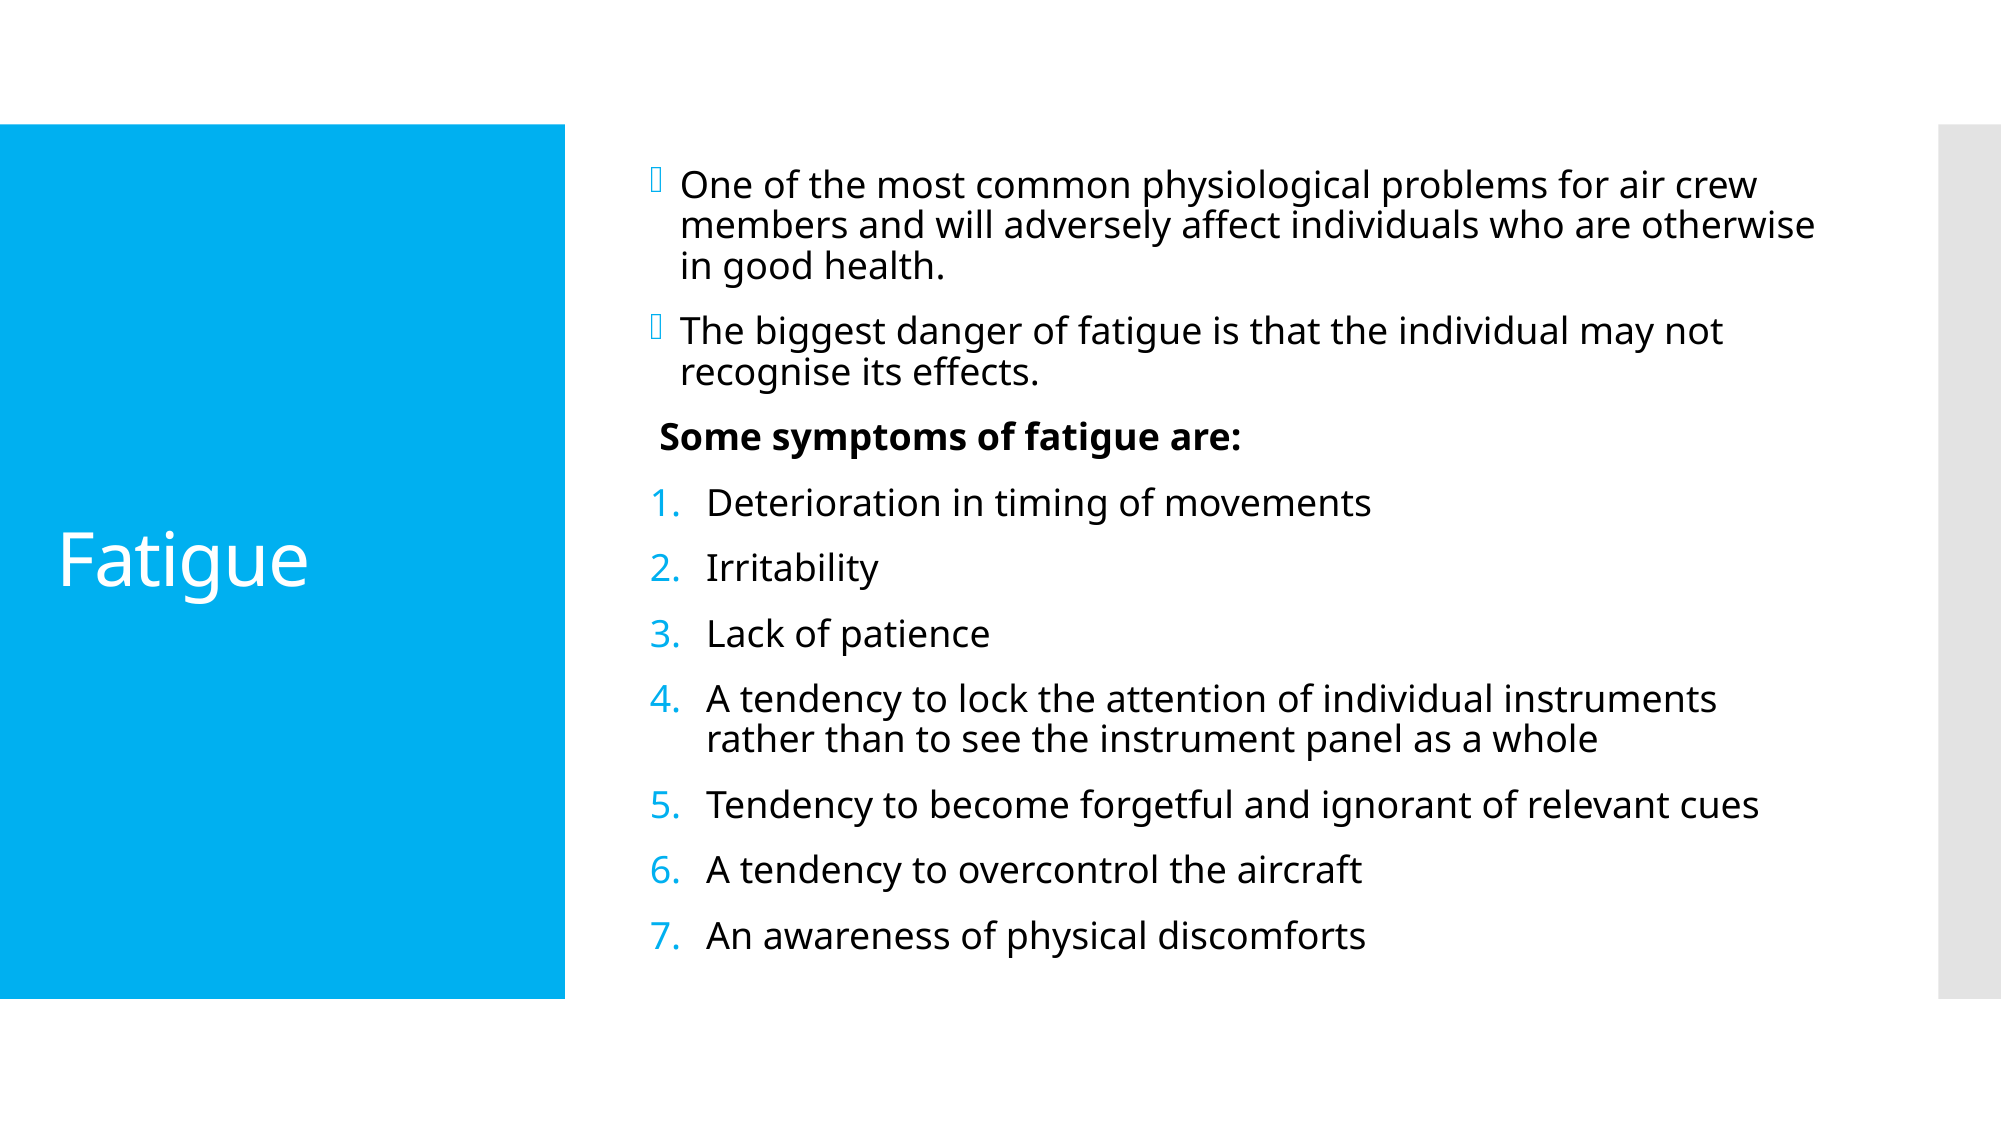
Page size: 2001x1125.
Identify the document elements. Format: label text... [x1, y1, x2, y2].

title Fatigue [41, 184, 525, 940]
list One of the most common physiological problems for air crew members and will adversely affect individuals who are otherwise in good health. The biggest danger of fatigue is that the individual may not recognise its effects. Some symptoms of fatigue are: Deterioration in timing of movements Irritability Lack of patience A tendency to lock the attention of individual instruments rather than to see the instrument panel as a whole Tendency to become forgetful and ignorant of relevant cues A tendency to overcontrol the aircraft An awareness of physical discomforts [634, 141, 1835, 982]
